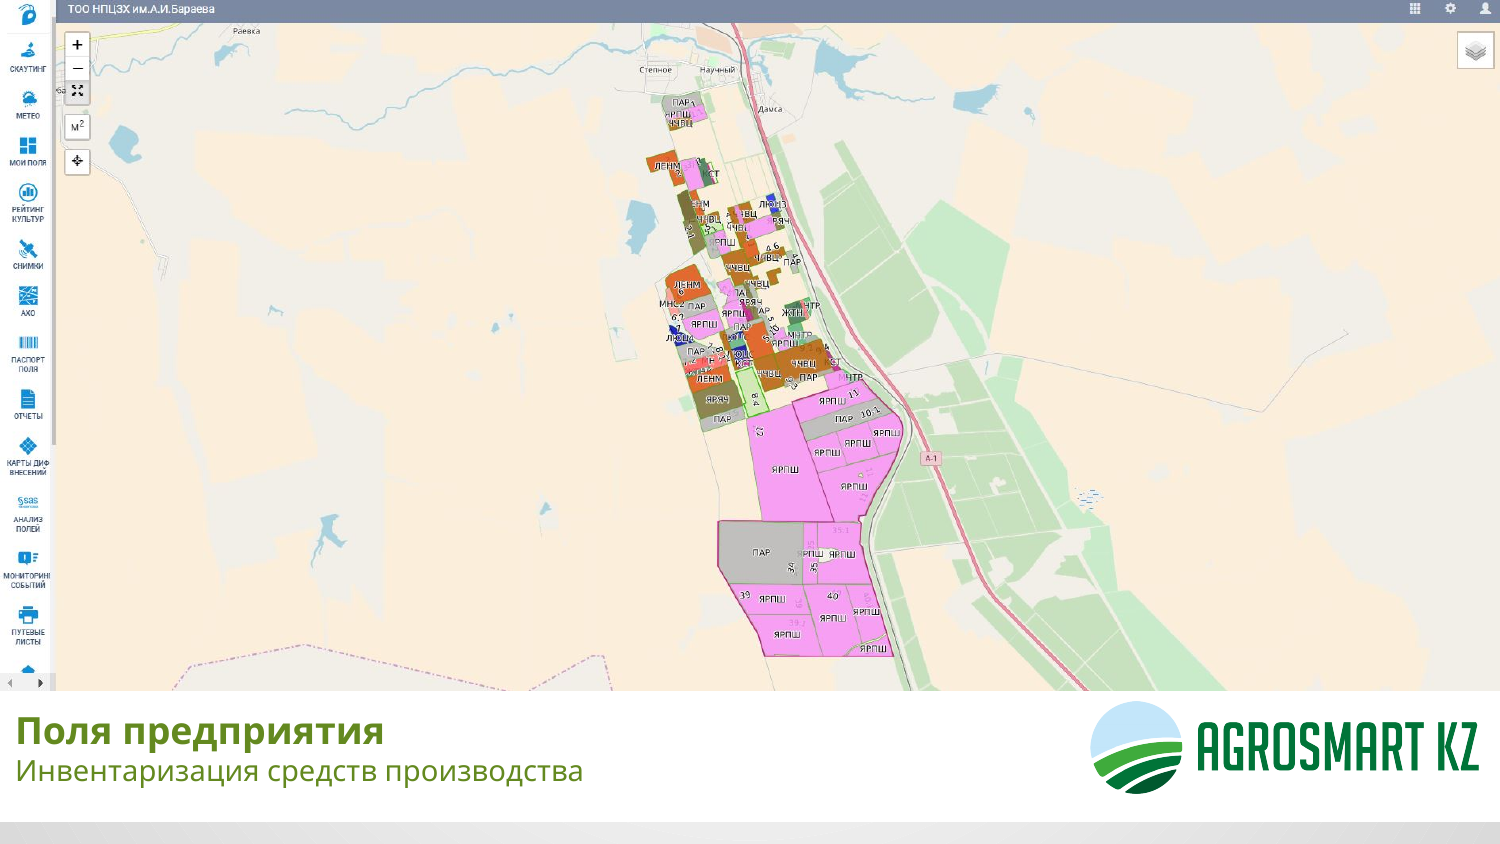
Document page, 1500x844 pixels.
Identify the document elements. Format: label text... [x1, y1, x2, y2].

text_box Поля предприятия Инвентаризация средств производства [0, 698, 1500, 822]
picture [1090, 700, 1480, 794]
slide_number 6 [1389, 822, 1480, 830]
picture [0, 0, 1500, 691]
